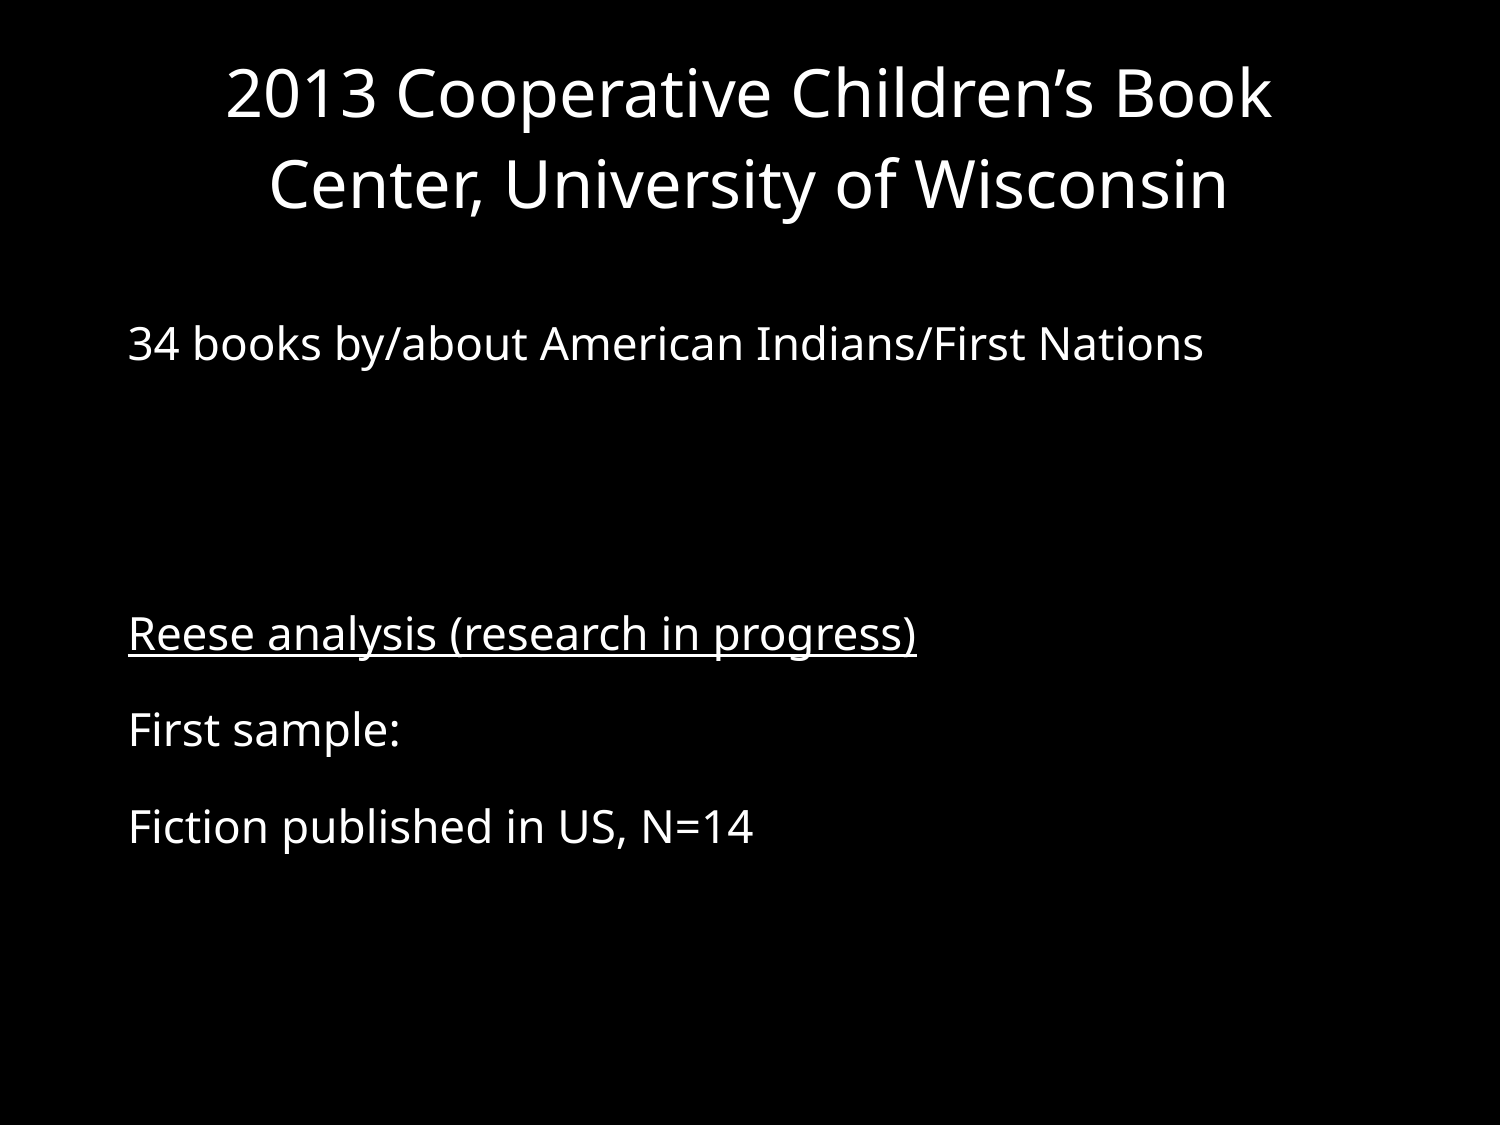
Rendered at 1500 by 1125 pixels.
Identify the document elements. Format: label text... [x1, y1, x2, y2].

list 34 books by/about American Indians/First Nations Reese analysis (research in progress) First sample: Fiction published in US, N=14 [112, 306, 1388, 1005]
title 2013 Cooperative Children’s Book Center, University of Wisconsin [112, 19, 1388, 255]
